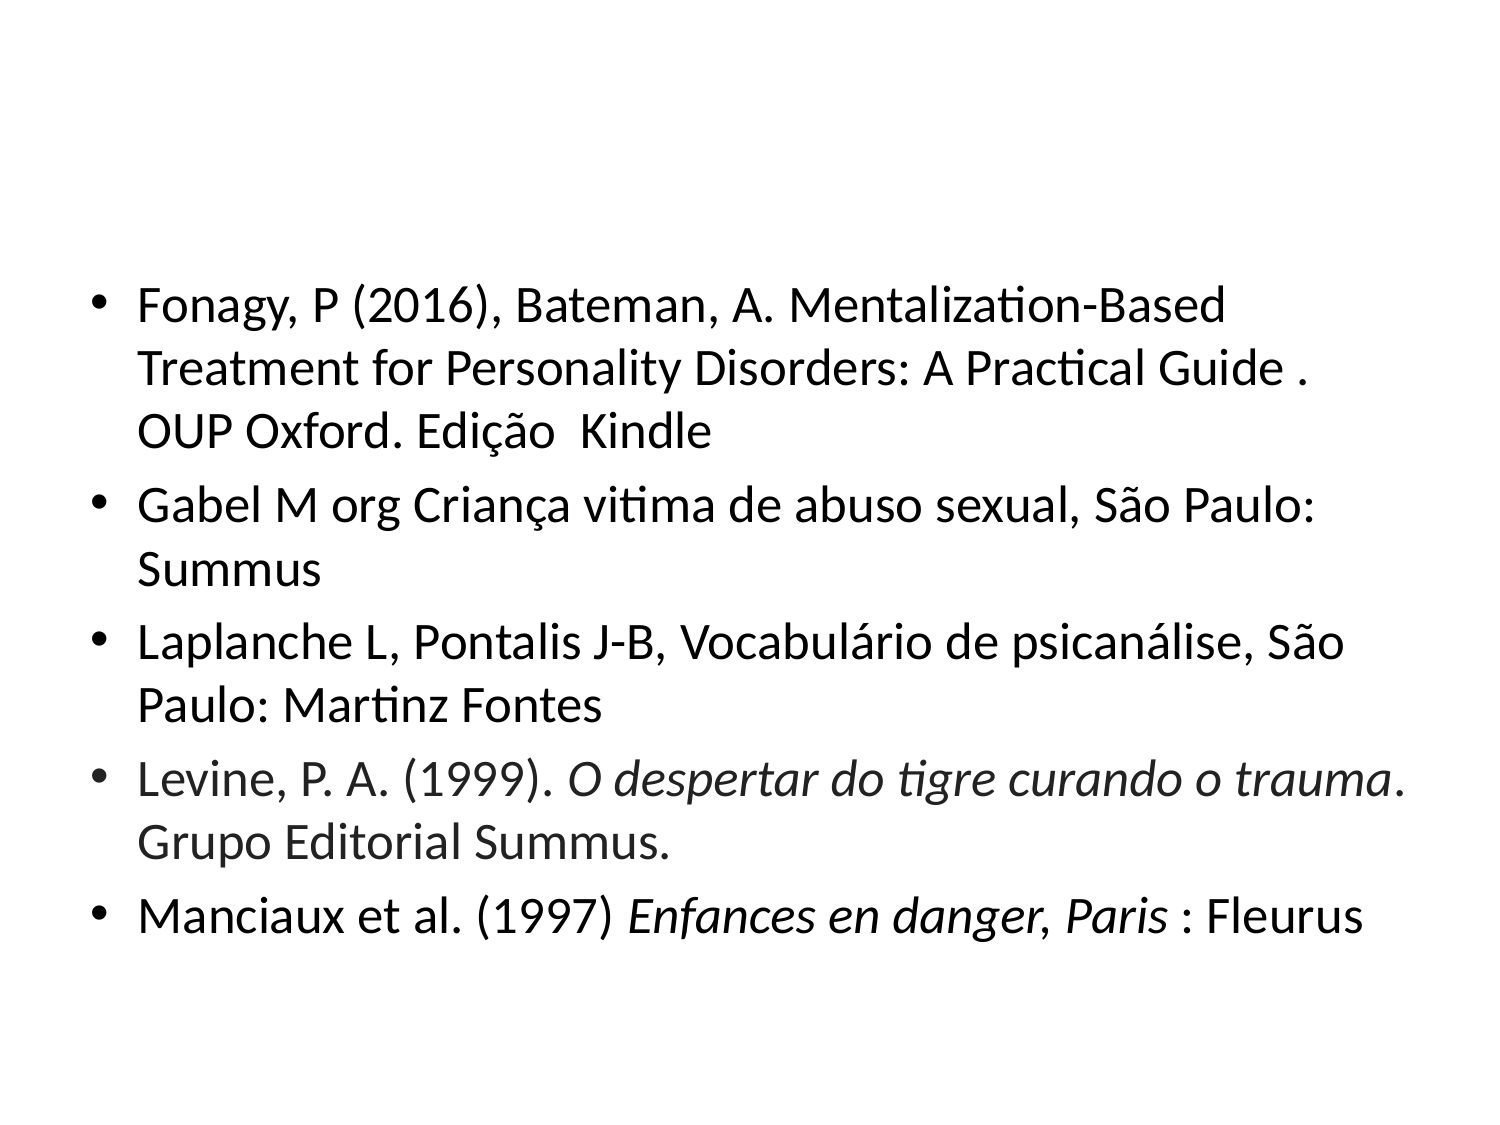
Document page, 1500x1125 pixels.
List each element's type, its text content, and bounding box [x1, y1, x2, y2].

list Fonagy, P (2016), Bateman, A. Mentalization-Based Treatment for Personality Disorders: A Practical Guide . OUP Oxford. Edição Kindle Gabel M org Criança vitima de abuso sexual, São Paulo: Summus Laplanche L, Pontalis J-B, Vocabulário de psicanálise, São Paulo: Martinz Fontes Levine, P. A. (1999). O despertar do tigre curando o trauma. Grupo Editorial Summus. Manciaux et al. (1997) Enfances en danger, Paris : Fleurus [75, 262, 1425, 1005]
